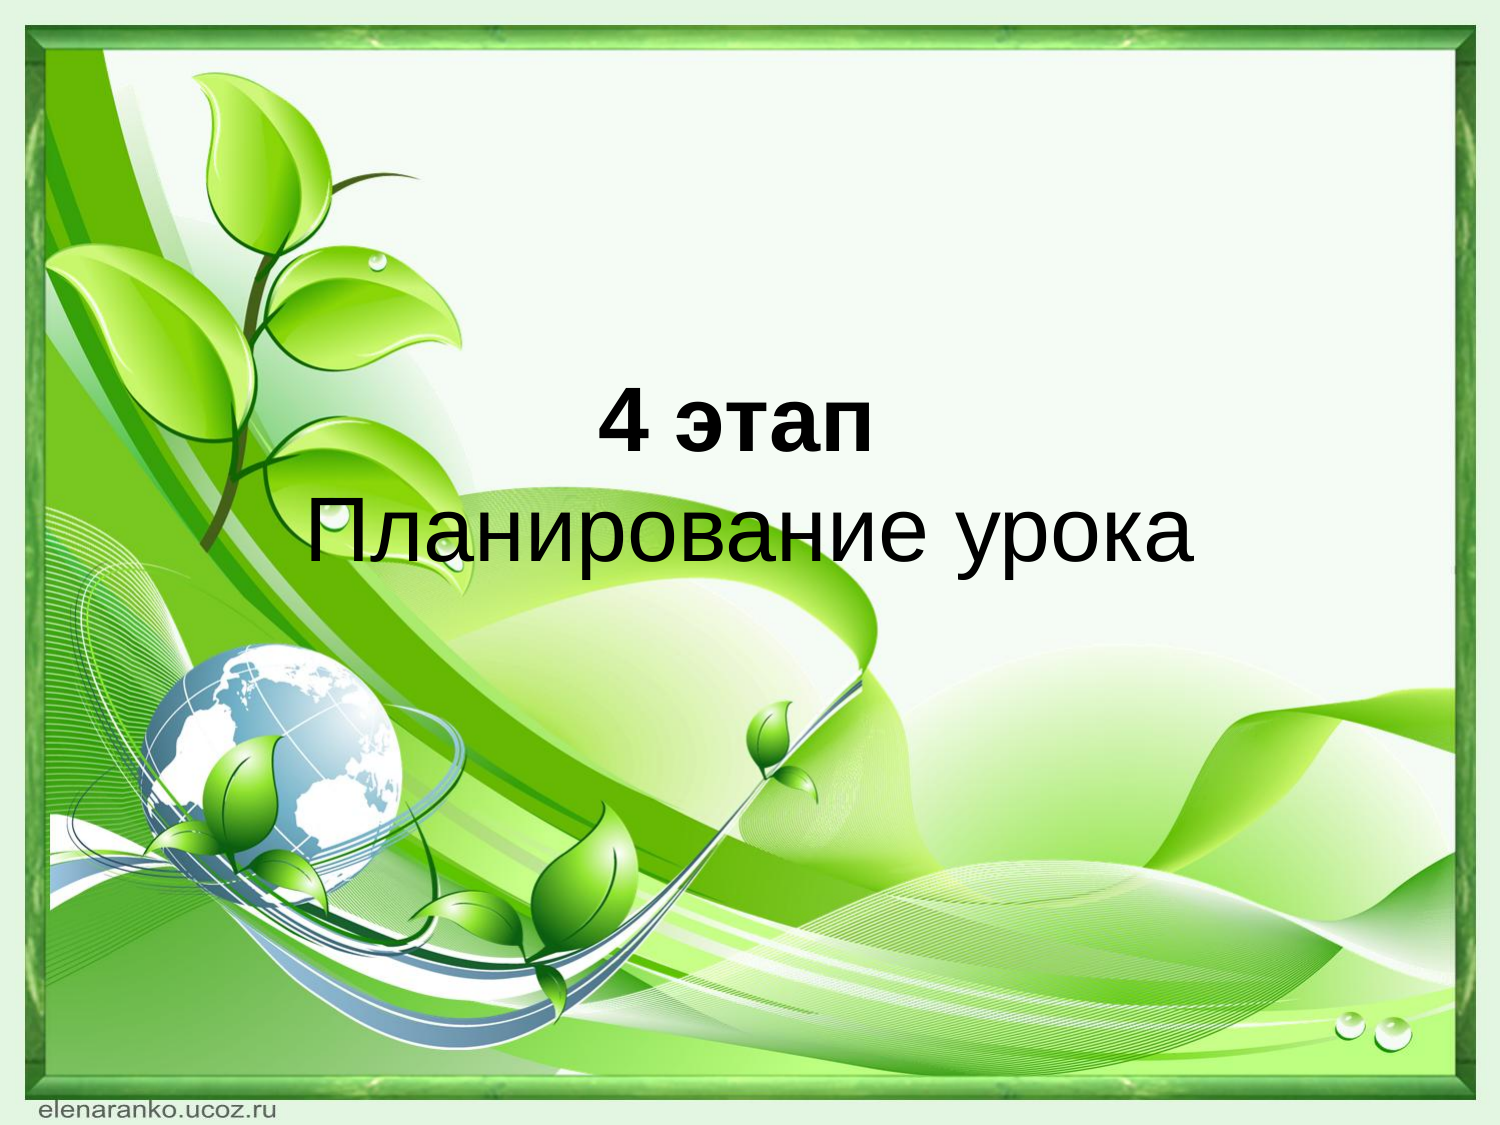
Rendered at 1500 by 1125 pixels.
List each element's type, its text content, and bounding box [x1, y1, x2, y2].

title 4 этап Планирование урока [112, 349, 1388, 591]
picture [0, 0, 1500, 1125]
